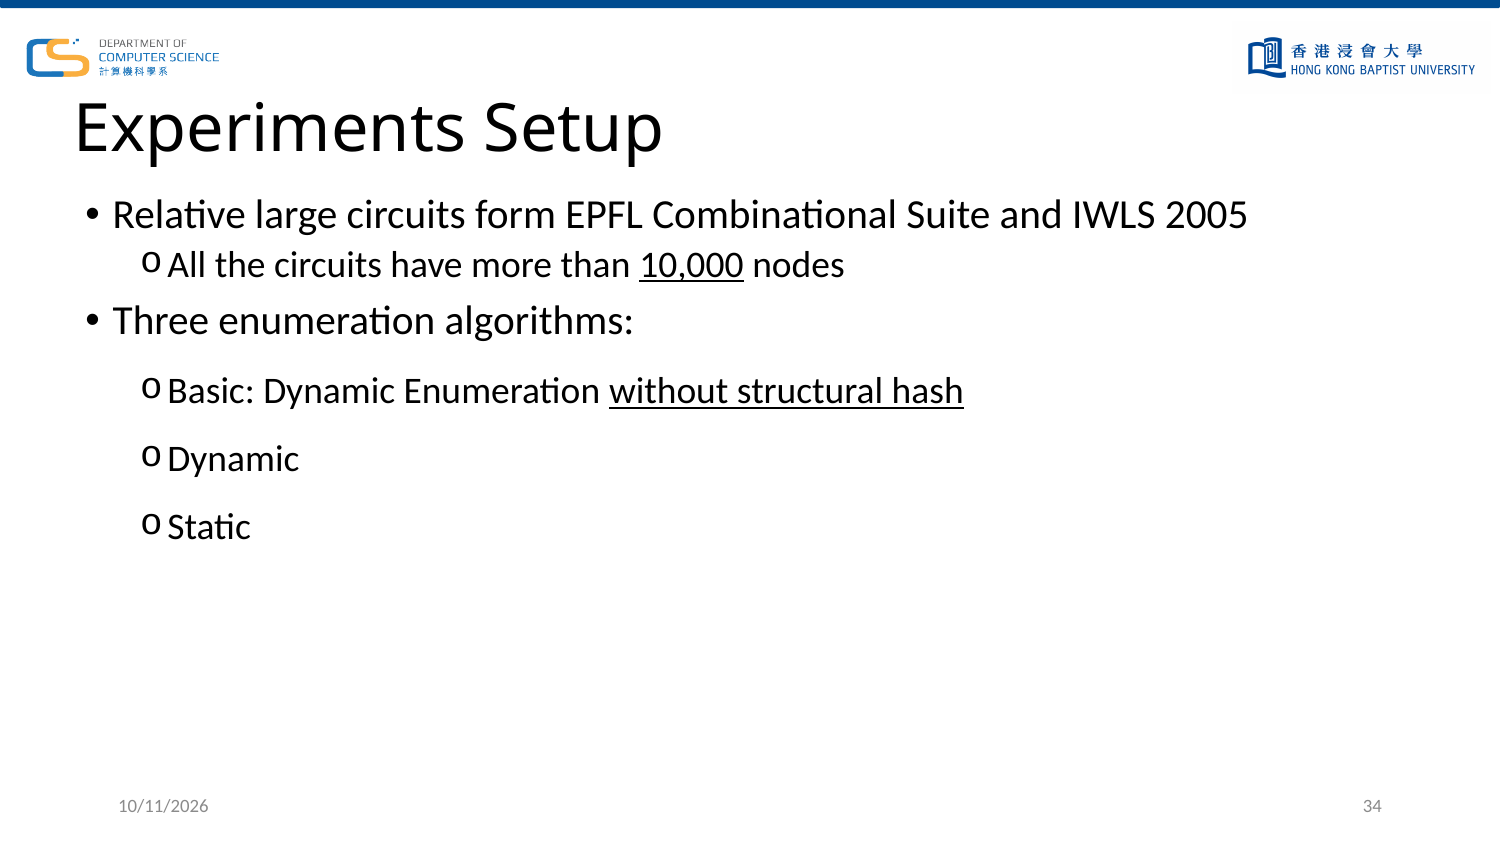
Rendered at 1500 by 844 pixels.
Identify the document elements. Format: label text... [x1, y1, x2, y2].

picture [24, 21, 221, 94]
list Relative large circuits form EPFL Combinational Suite and IWLS 2005 All the circuits have more than 10,000 nodes Three enumeration algorithms: Basic: Dynamic Enumeration without structural hash Dynamic Static [70, 185, 1428, 556]
picture [1232, 21, 1491, 94]
title Experiments Setup [58, 95, 1308, 164]
slide_number 34 [1059, 782, 1397, 827]
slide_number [103, 782, 441, 827]
